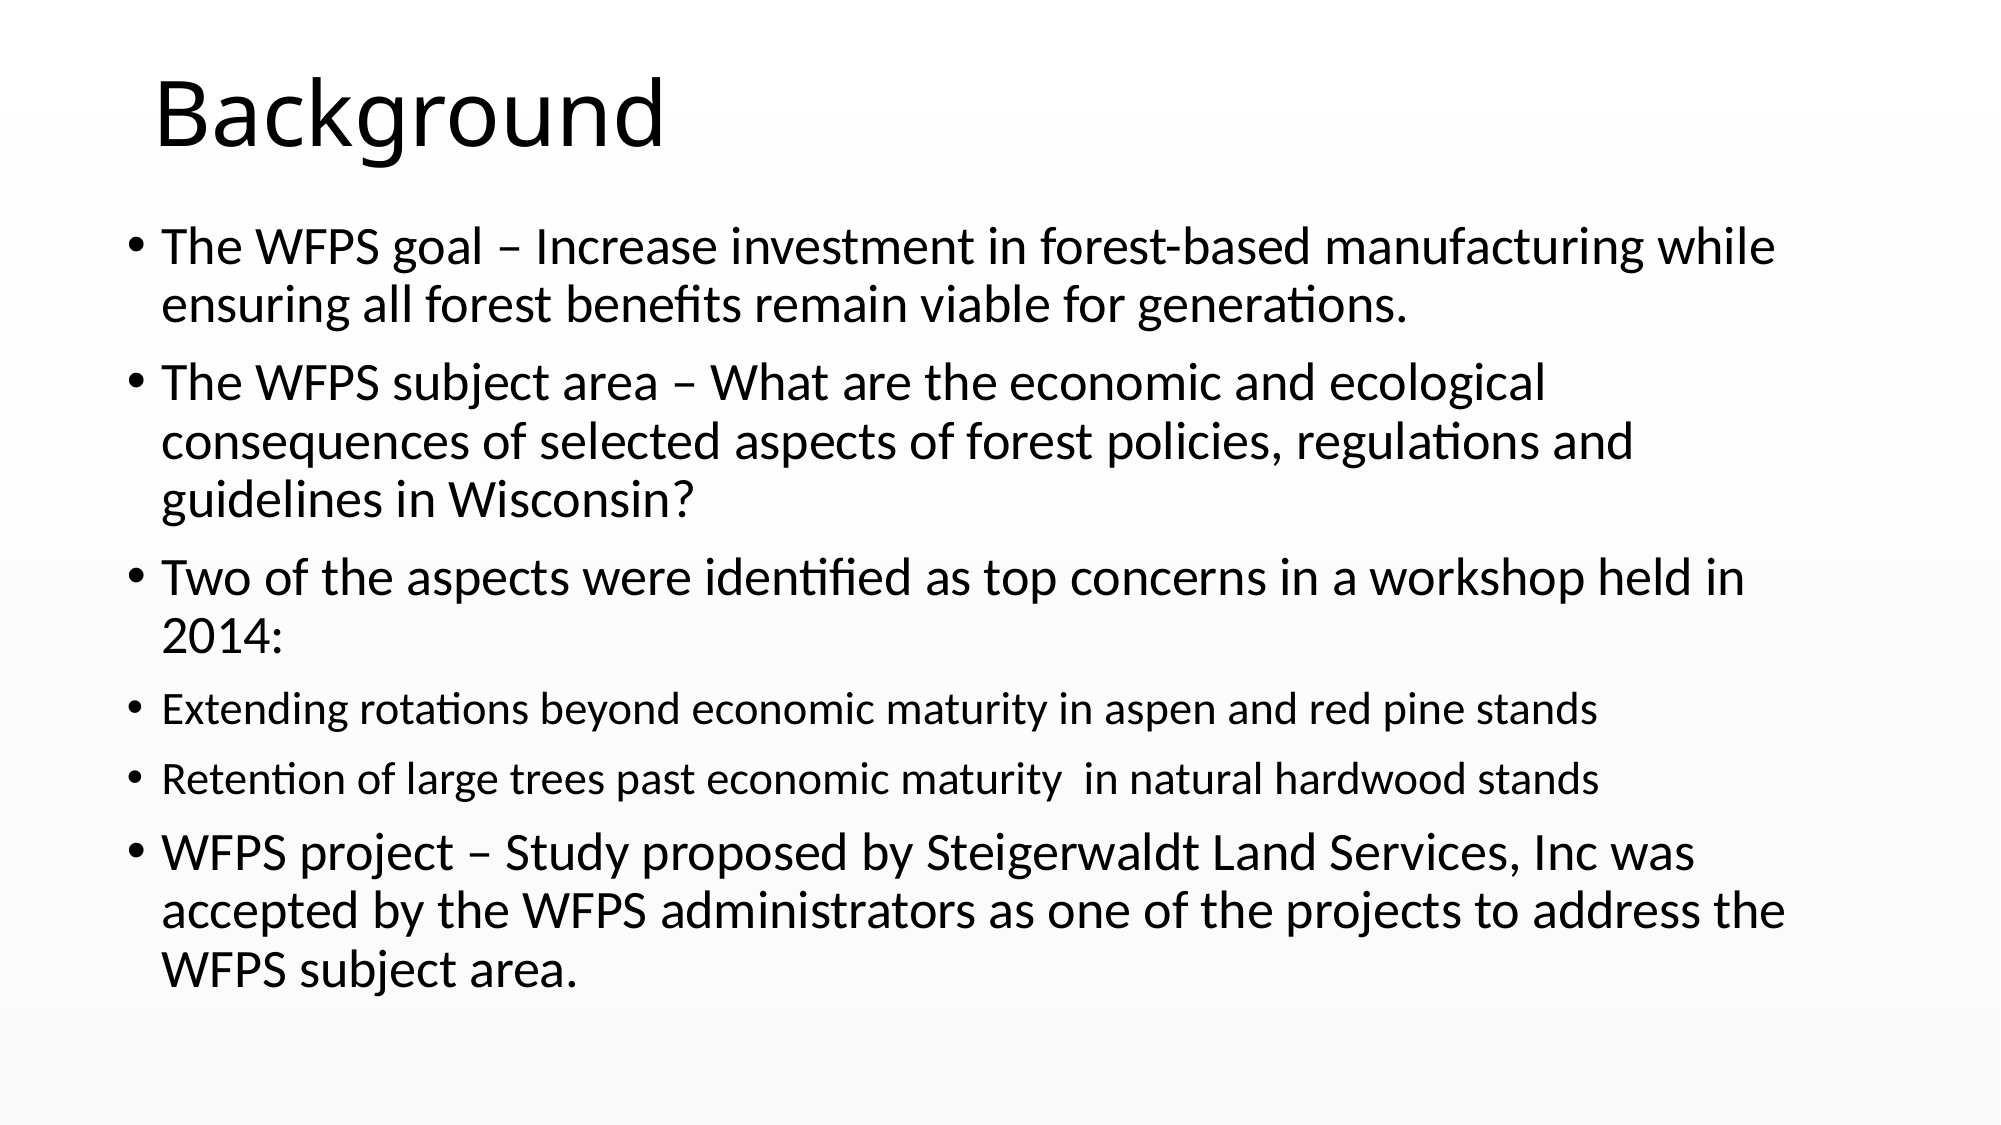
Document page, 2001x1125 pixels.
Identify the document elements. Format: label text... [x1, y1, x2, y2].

list The WFPS goal – Increase investment in forest-based manufacturing while ensuring all forest benefits remain viable for generations. The WFPS subject area – What are the economic and ecological consequences of selected aspects of forest policies, regulations and guidelines in Wisconsin? Two of the aspects were identified as top concerns in a workshop held in 2014: Extending rotations beyond economic maturity in aspen and red pine stands Retention of large trees past economic maturity in natural hardwood stands WFPS project – Study proposed by Steigerwaldt Land Services, Inc was accepted by the WFPS administrators as one of the projects to address the WFPS subject area. [111, 210, 1863, 1014]
title Background [137, 59, 1863, 174]
